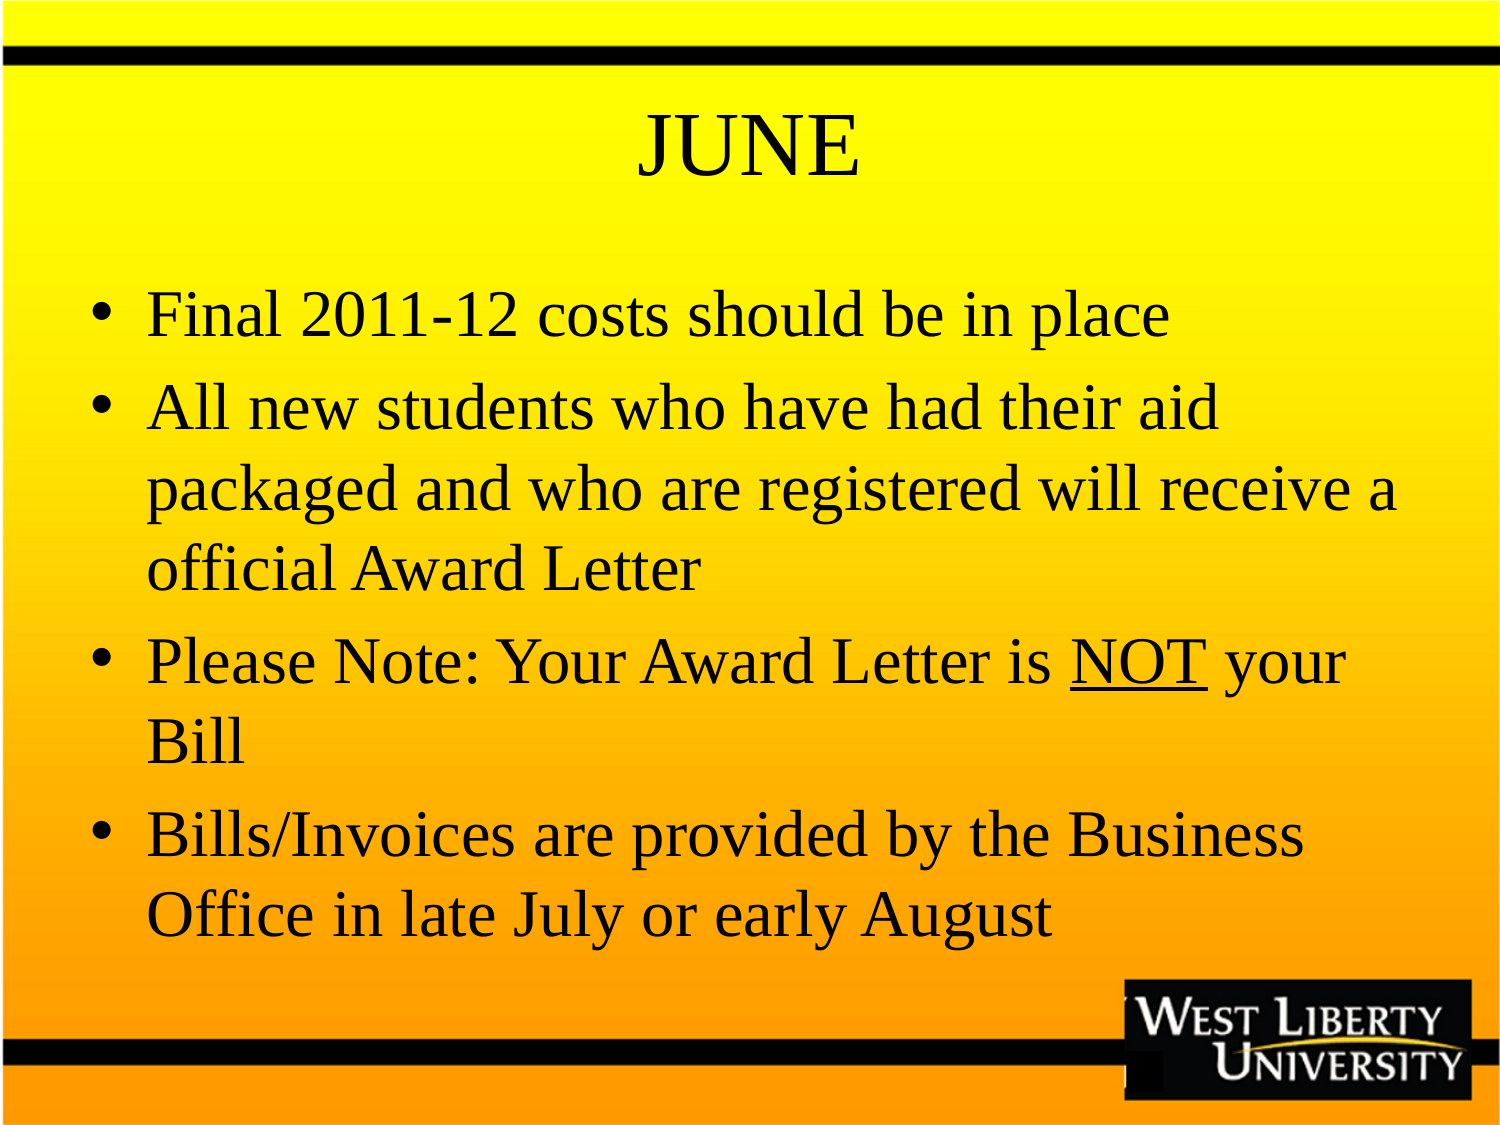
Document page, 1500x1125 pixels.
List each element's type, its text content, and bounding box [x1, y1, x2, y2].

title JUNE [75, 45, 1425, 233]
picture [0, 0, 1500, 1125]
list Final 2011-12 costs should be in place All new students who have had their aid packaged and who are registered will receive a official Award Letter Please Note: Your Award Letter is NOT your Bill Bills/Invoices are provided by the Business Office in late July or early August [75, 262, 1425, 1005]
